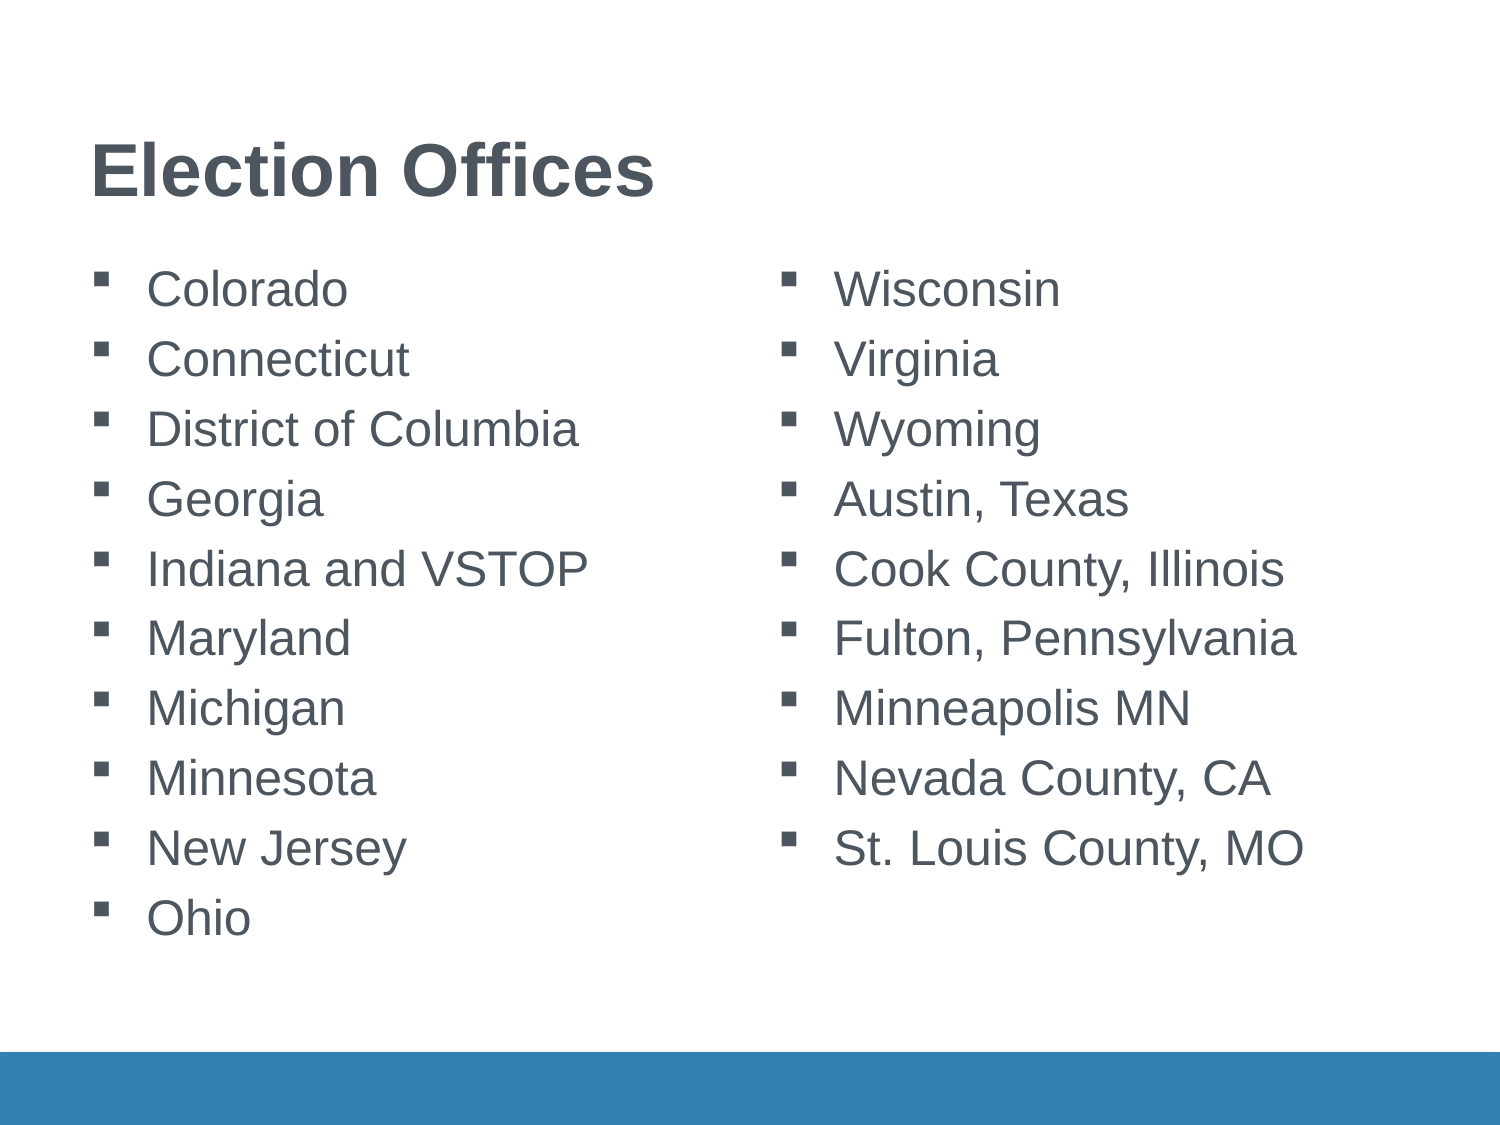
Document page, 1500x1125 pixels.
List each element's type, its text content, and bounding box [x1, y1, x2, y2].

title Election Offices [75, 31, 1425, 219]
list Wisconsin Virginia Wyoming Austin, Texas Cook County, Illinois Fulton, Pennsylvania Minneapolis MN Nevada County, CA St. Louis County, MO [762, 248, 1425, 991]
list Colorado Connecticut District of Columbia Georgia Indiana and VSTOP Maryland Michigan Minnesota New Jersey Ohio [75, 248, 738, 991]
